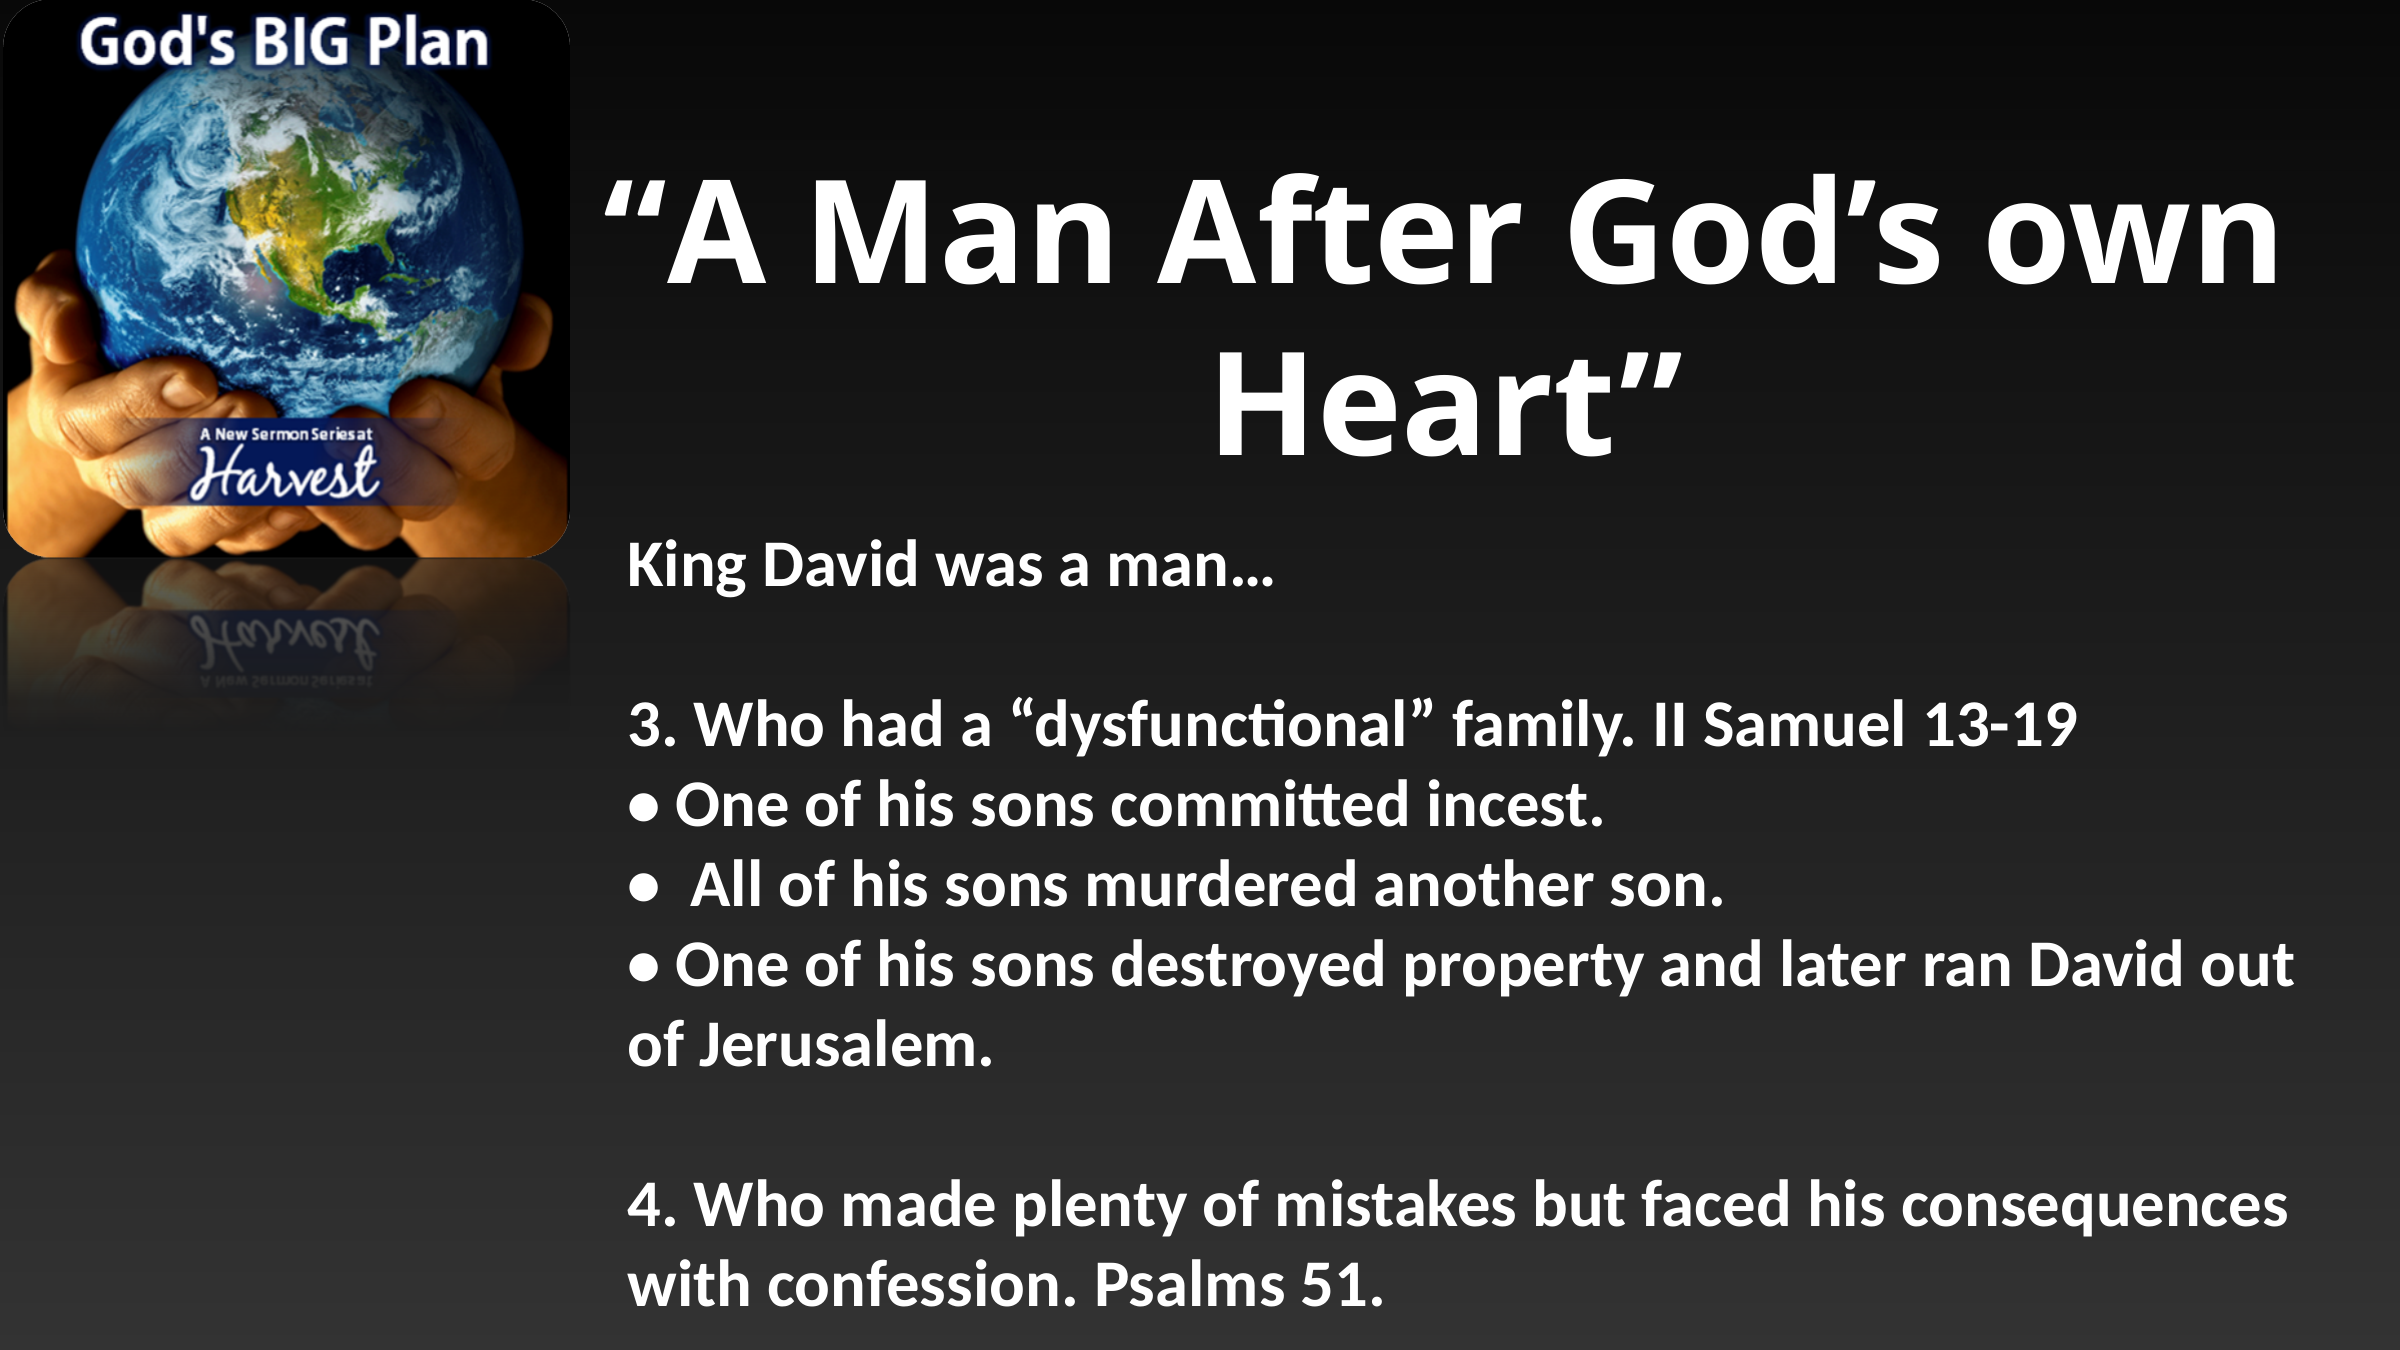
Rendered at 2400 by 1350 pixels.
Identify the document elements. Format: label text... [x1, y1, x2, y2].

text_box “A Man After God’s own Heart” [576, 139, 2340, 575]
text_box King David was a man… 3. Who had a “dysfunctional” family. II Samuel 13-19 • One of his sons committed incest. • All of his sons murdered another son. • One of his sons destroyed property and later ran David out of Jerusalem. 4. Who made plenty of mistakes but faced his consequences with confession. Psalms 51. The Lord never gave up on David and David never gave up on the Lord. [612, 512, 2340, 1350]
picture [0, 0, 573, 1120]
